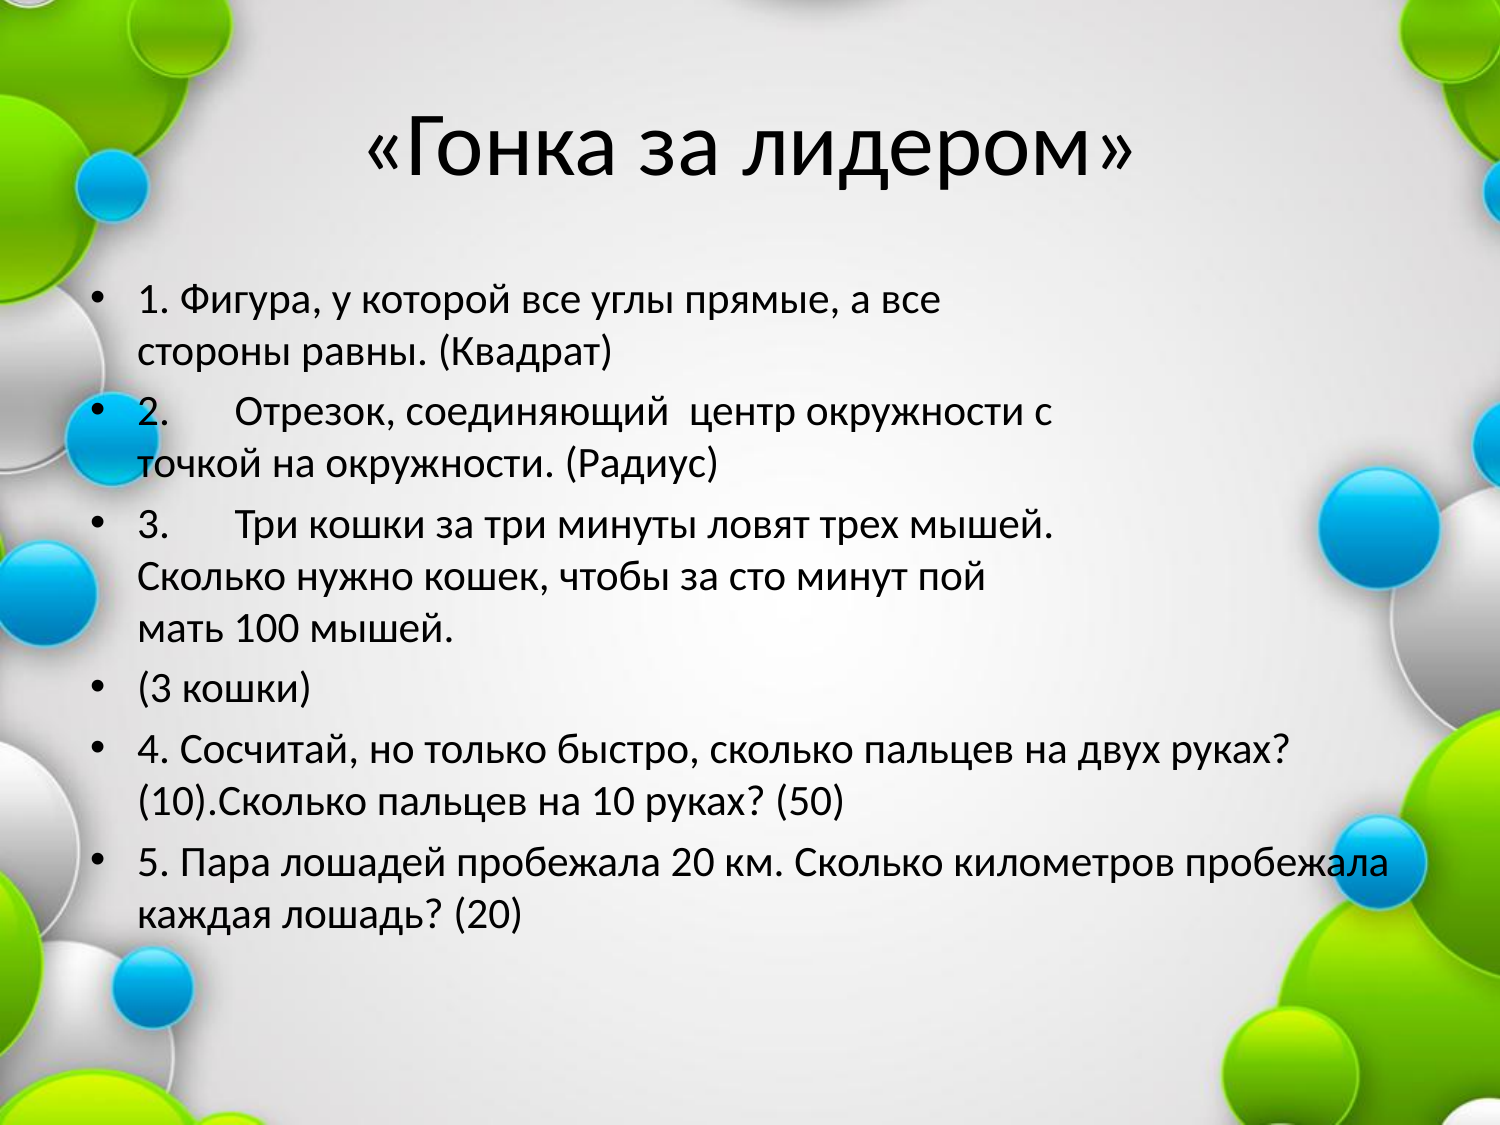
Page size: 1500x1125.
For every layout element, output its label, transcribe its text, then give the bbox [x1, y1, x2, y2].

picture [0, 0, 1500, 1125]
list 1. Фигура, у которой все углы прямые, а все стороны равны. (Квадрат) 2. Отрезок, соединяющий центр окружности с точкой на окружности. (Радиус) 3. Три кошки за три минуты ловят трех мышей. Сколько нужно кошек, чтобы за сто минут пой­ мать 100 мышей. (3 кошки) 4. Сосчитай, но только быстро, сколько пальцев на двух руках? (10).Сколько пальцев на 10 руках? (50) 5. Пара лошадей пробежала 20 км. Сколько километров пробежала каждая лошадь? (20) [75, 262, 1425, 1005]
title «Гонка за лидером» [75, 45, 1425, 233]
